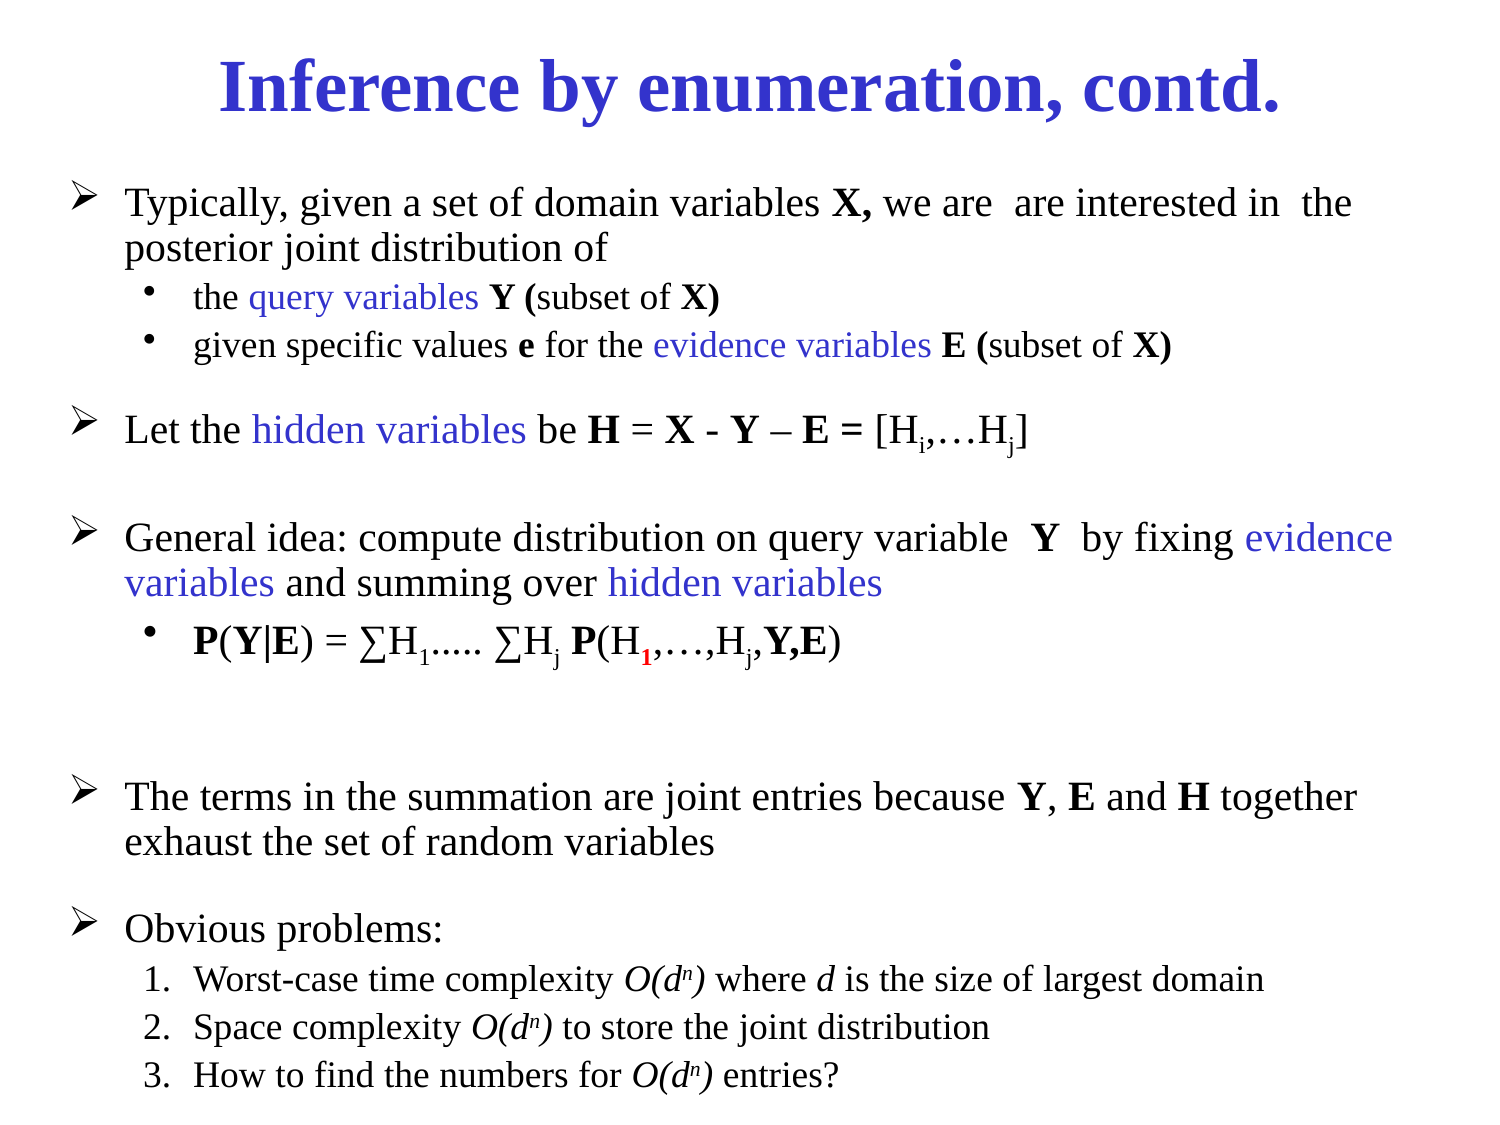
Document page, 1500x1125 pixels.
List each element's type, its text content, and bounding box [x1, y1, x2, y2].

list Typically, given a set of domain variables X, we are are interested in the posterior joint distribution of the query variables Y (subset of X) given specific values e for the evidence variables E (subset of X) Let the hidden variables be H = X - Y – E = [Hi,…Hj] General idea: compute distribution on query variable Y by fixing evidence variables and summing over hidden variables P(Y|E) = ∑H1..... ∑Hj P(H1,…,Hj,Y,E) The terms in the summation are joint entries because Y, E and H together exhaust the set of random variables Obvious problems: Worst-case time complexity O(dn) where d is the size of largest domain Space complexity O(dn) to store the joint distribution How to find the numbers for O(dn) entries? [52, 172, 1441, 911]
title Inference by enumeration, contd. [49, 24, 1451, 138]
